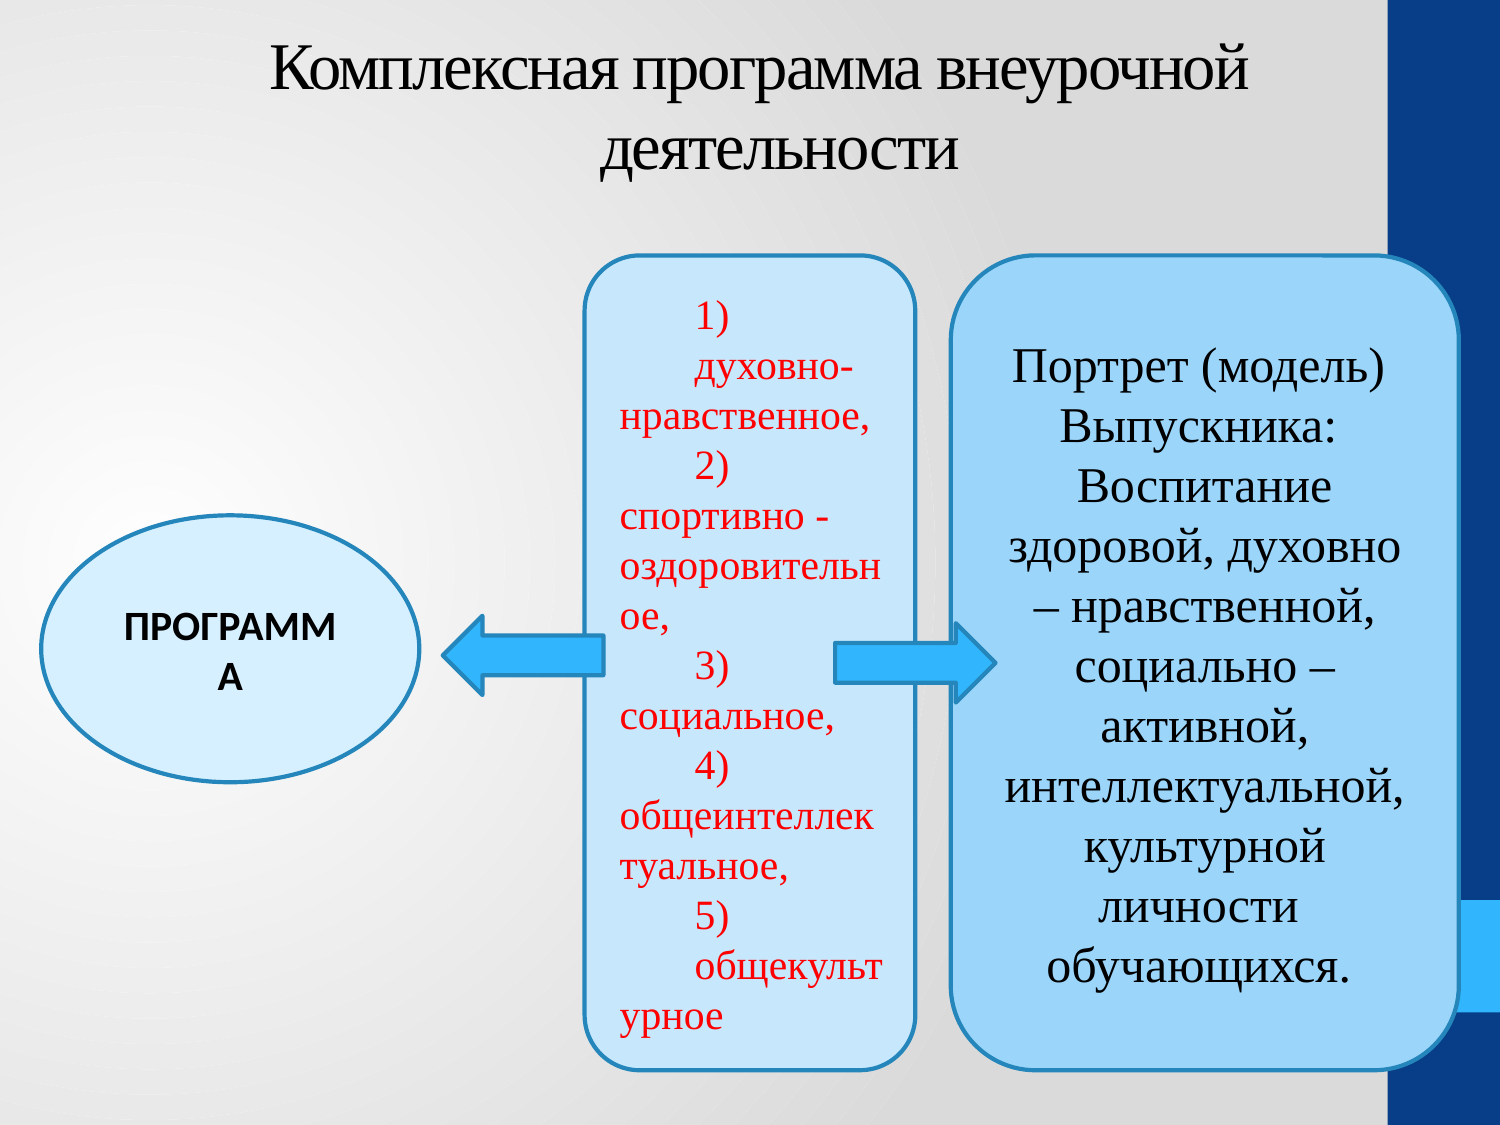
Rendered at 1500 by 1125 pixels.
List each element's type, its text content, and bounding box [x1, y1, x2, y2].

text_box [440, 613, 606, 698]
text_box 1) духовно-нравственное, 2) спортивно -оздоровительное, 3) социальное, 4) общеинтеллектуальное, 5) общекультурное [582, 253, 918, 1073]
title Комплексная программа внеурочной деятельности [75, 66, 1425, 220]
text_box Портрет (модель) Выпускника: Воспитание здоровой, духовно – нравственной, социально – активной, интеллектуальной, культурной личности обучающихся. [948, 253, 1461, 1073]
text_box [833, 621, 998, 705]
text_box ПРОГРАММА [39, 513, 422, 785]
